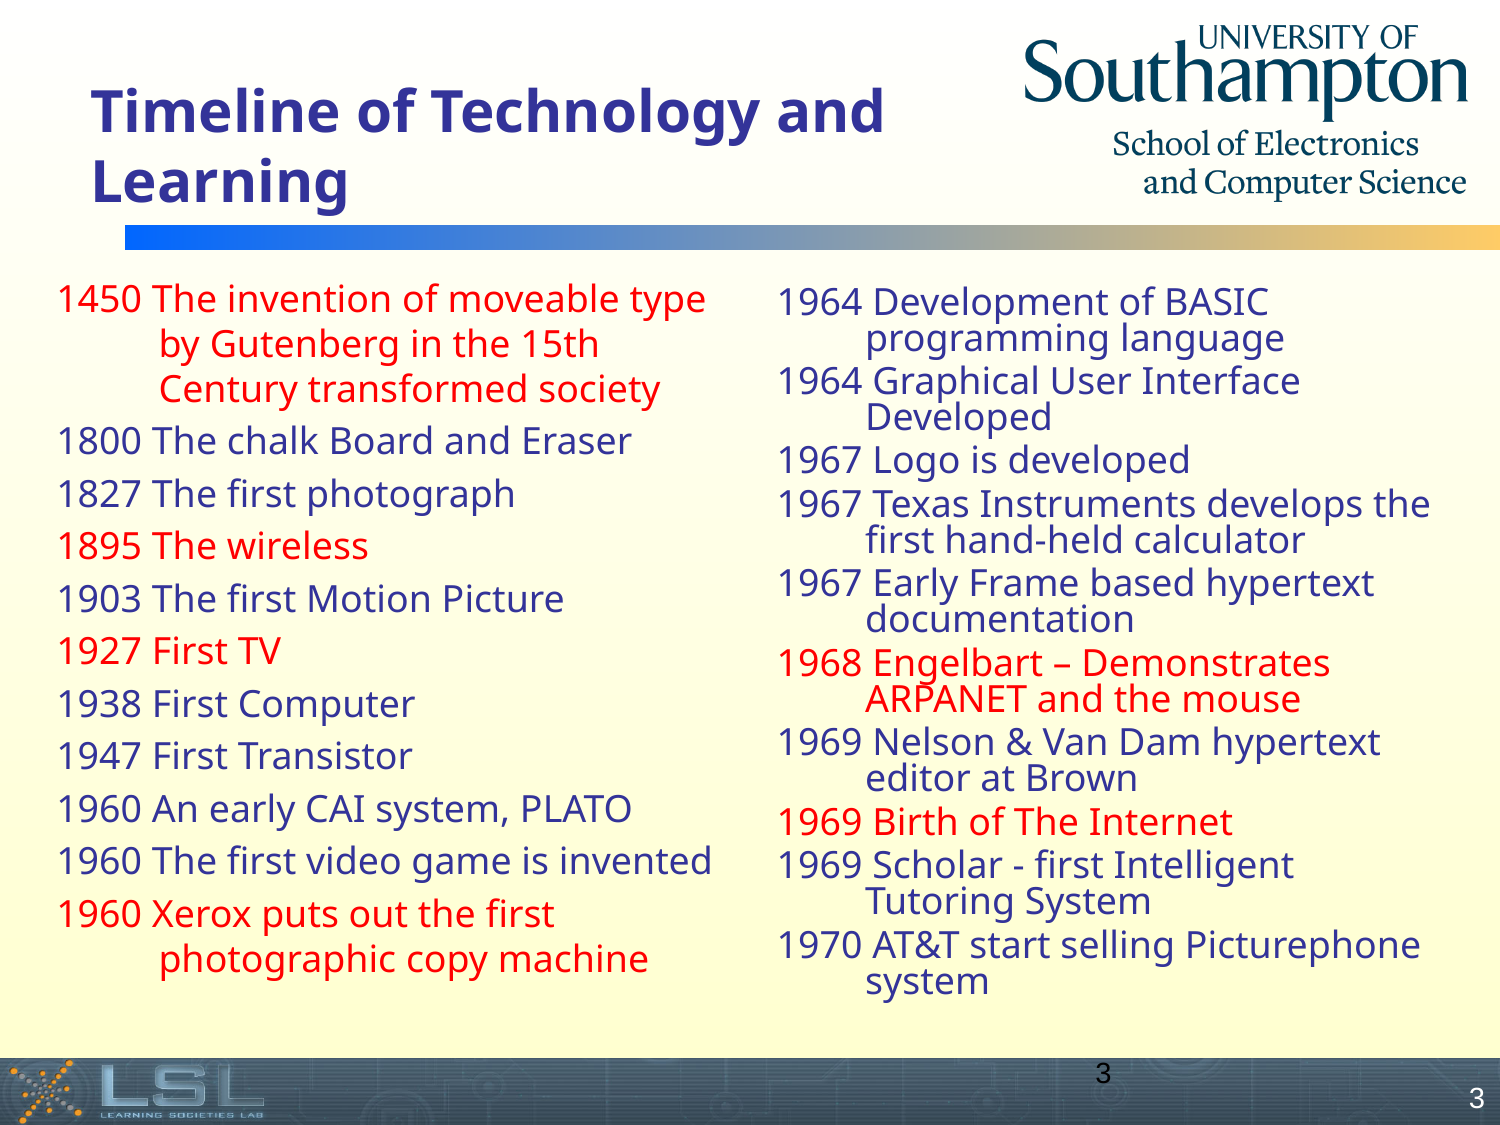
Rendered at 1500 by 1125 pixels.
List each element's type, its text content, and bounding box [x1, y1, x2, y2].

list 1450 The invention of moveable type by Gutenberg in the 15th Century transformed society 1800 The chalk Board and Eraser 1827 The first photograph 1895 The wireless 1903 The first Motion Picture 1927 First TV 1938 First Computer 1947 First Transistor 1960 An early CAI system, PLATO 1960 The first video game is invented 1960 Xerox puts out the first photographic copy machine [40, 266, 736, 972]
list 1964 Development of BASIC programming language 1964 Graphical User Interface Developed 1967 Logo is developed 1967 Texas Instruments develops the first hand-held calculator 1967 Early Frame based hypertext documentation 1968 Engelbart – Demonstrates ARPANET and the mouse 1969 Nelson & Van Dam hypertext editor at Brown 1969 Birth of The Internet 1969 Scholar - first Intelligent Tutoring System 1970 AT&T start selling Picturephone system [761, 278, 1456, 995]
picture [1025, 24, 1469, 202]
picture [1431, 1058, 1500, 1125]
picture [1025, 61, 1053, 98]
picture [0, 1058, 1080, 1125]
slide_number 3 [1080, 1046, 1431, 1125]
title Timeline of Technology and Learning [74, 49, 1001, 238]
